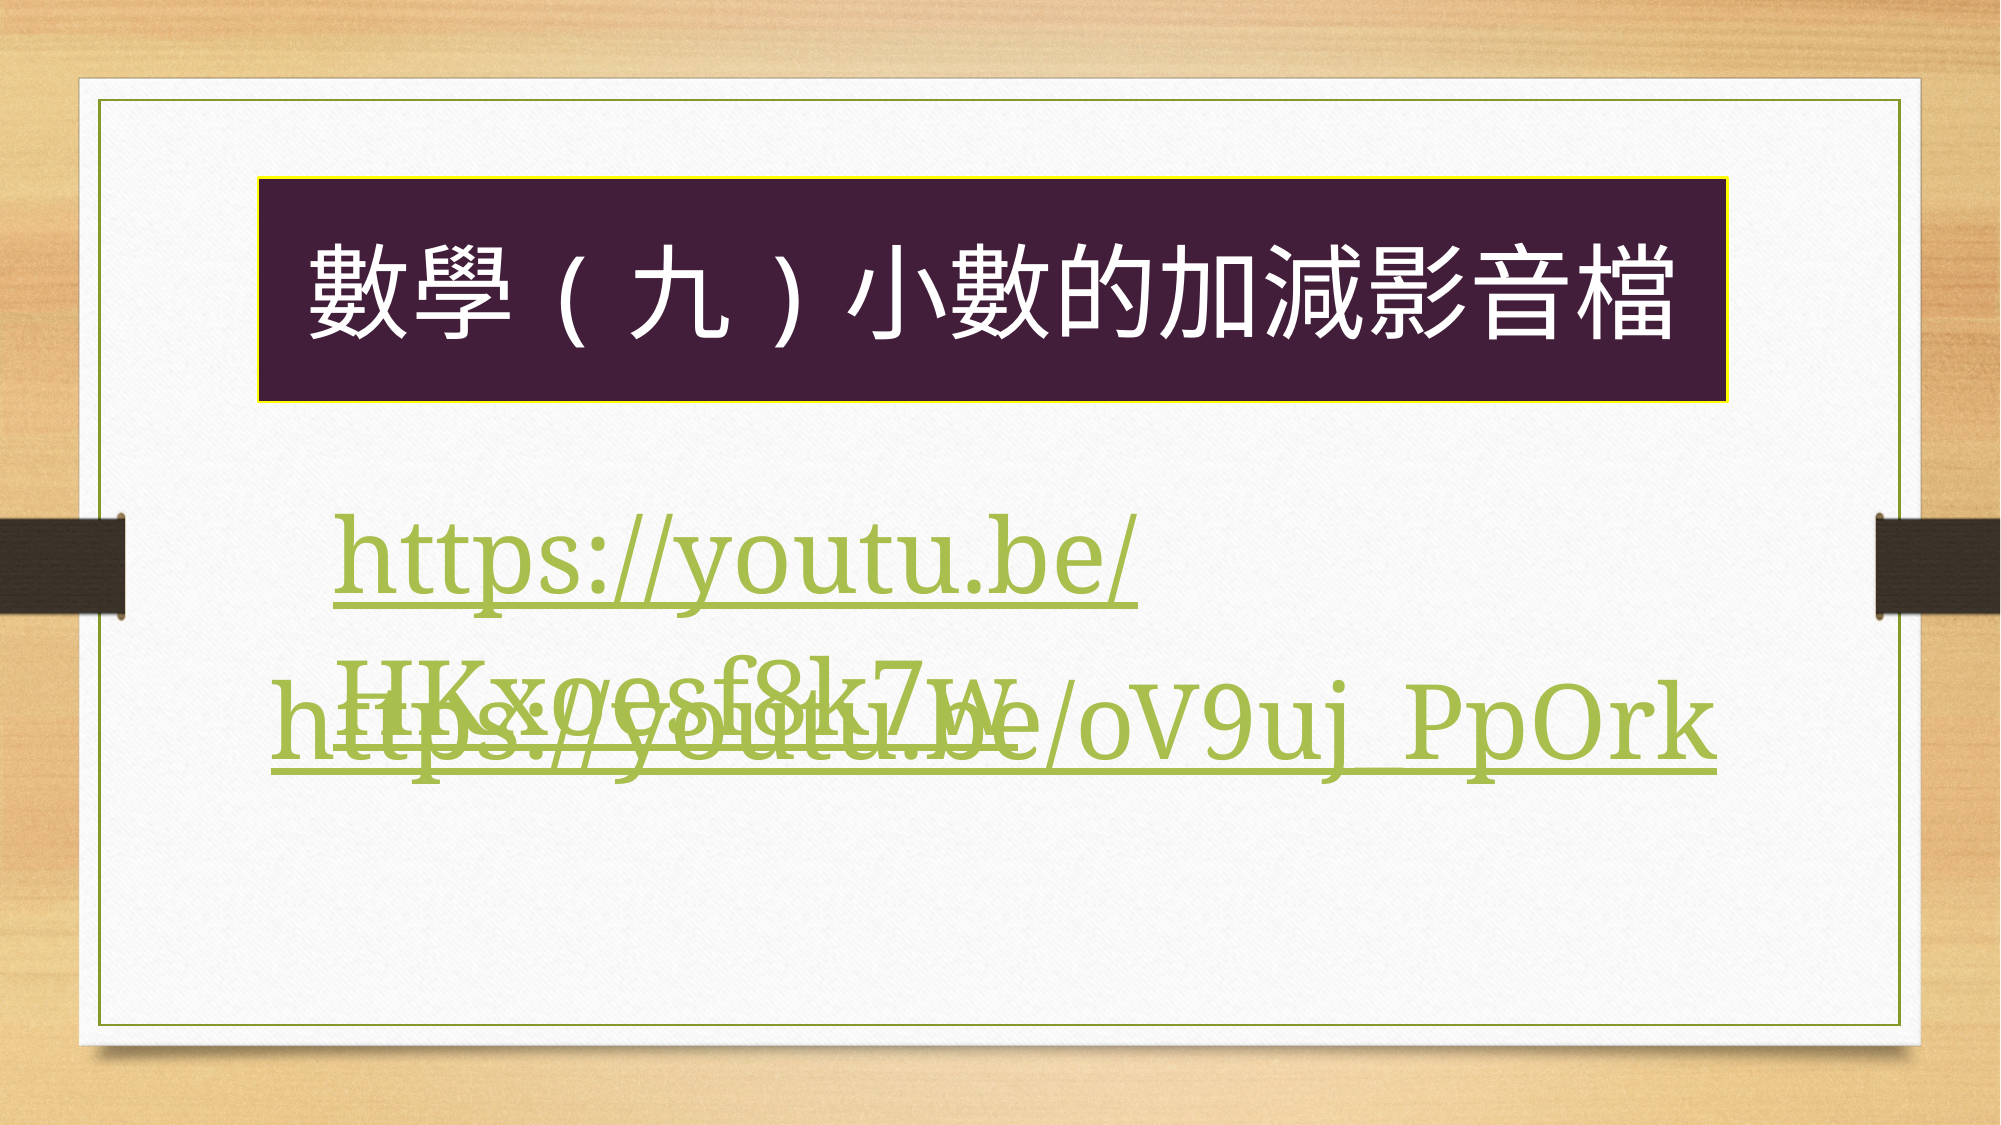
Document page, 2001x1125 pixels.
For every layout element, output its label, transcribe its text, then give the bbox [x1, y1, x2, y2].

text_box https://youtu.be/oV9uj_PpOrk [255, 648, 1733, 806]
text_box 數學(九)小數的加減影音檔 [257, 176, 1729, 403]
picture [0, 0, 2001, 1125]
text_box https://youtu.be/HKxoesf8k7w [318, 482, 1668, 648]
